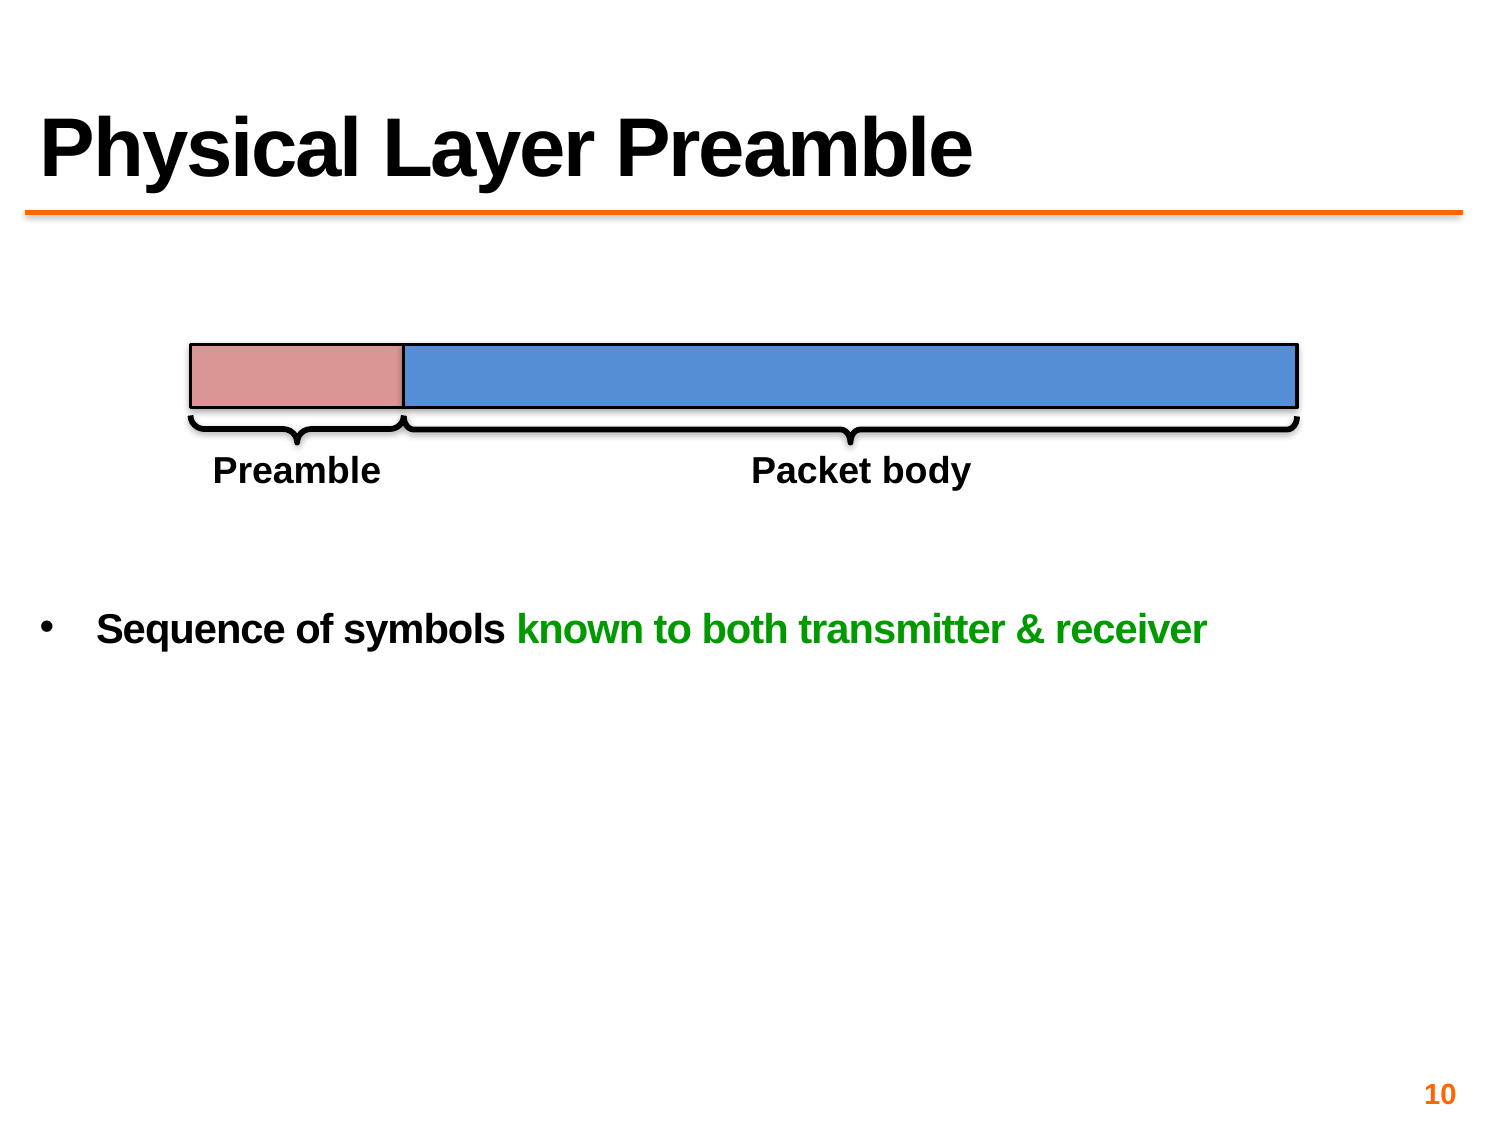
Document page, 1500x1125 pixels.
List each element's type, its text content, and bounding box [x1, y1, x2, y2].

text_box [190, 344, 1298, 500]
slide_number 10 [1112, 1074, 1463, 1110]
title Physical Layer Preamble [24, 24, 1463, 201]
text_box Sequence of symbols known to both transmitter & receiver [24, 603, 1463, 1063]
